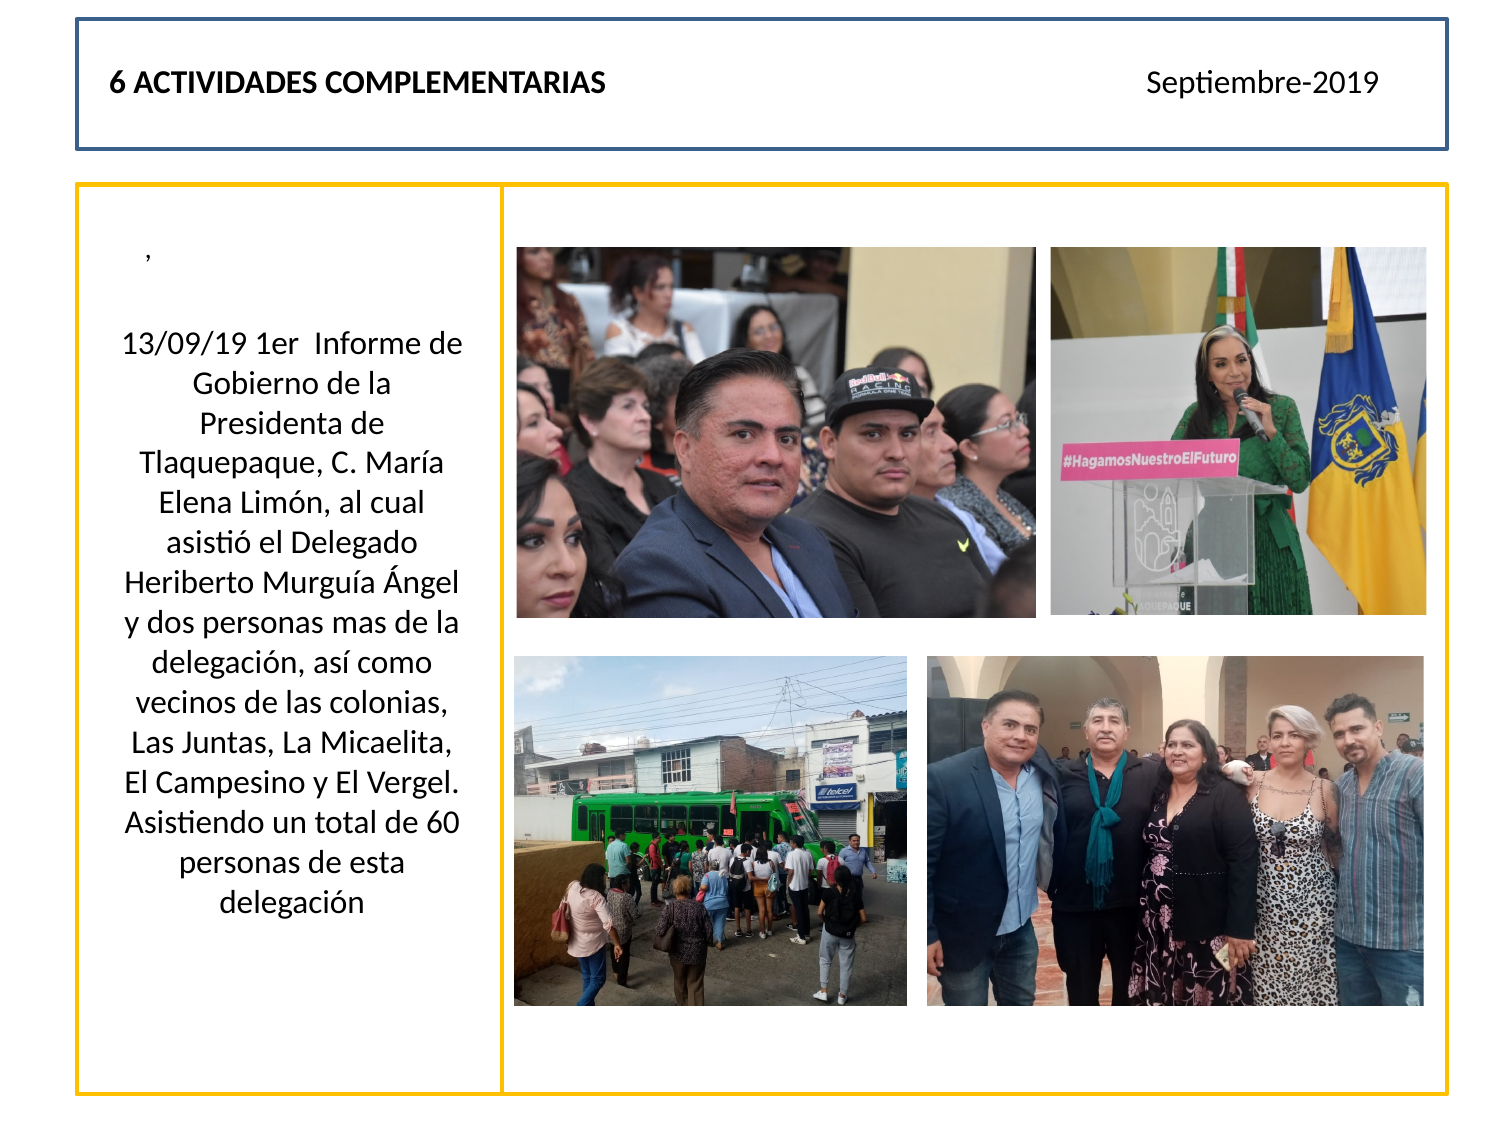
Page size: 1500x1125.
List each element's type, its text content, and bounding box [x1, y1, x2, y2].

picture [513, 656, 908, 1006]
picture [1050, 247, 1427, 615]
text_box [75, 17, 1449, 151]
text_box [75, 182, 1449, 1096]
text_box 6 ACTIVIDADES COMPLEMENTARIAS Septiembre-2019 [79, 52, 1474, 148]
text_box 13/09/19 1er Informe de Gobierno de la Presidenta de Tlaquepaque, C. María Elena Limón, al cual asistió el Delegado Heriberto Murguía Ángel y dos personas mas de la delegación, así como vecinos de las colonias, Las Juntas, La Micaelita, El Campesino y El Vergel. Asistiendo un total de 60 personas de esta delegación [103, 313, 482, 928]
picture [926, 656, 1424, 1006]
picture [516, 247, 1037, 618]
